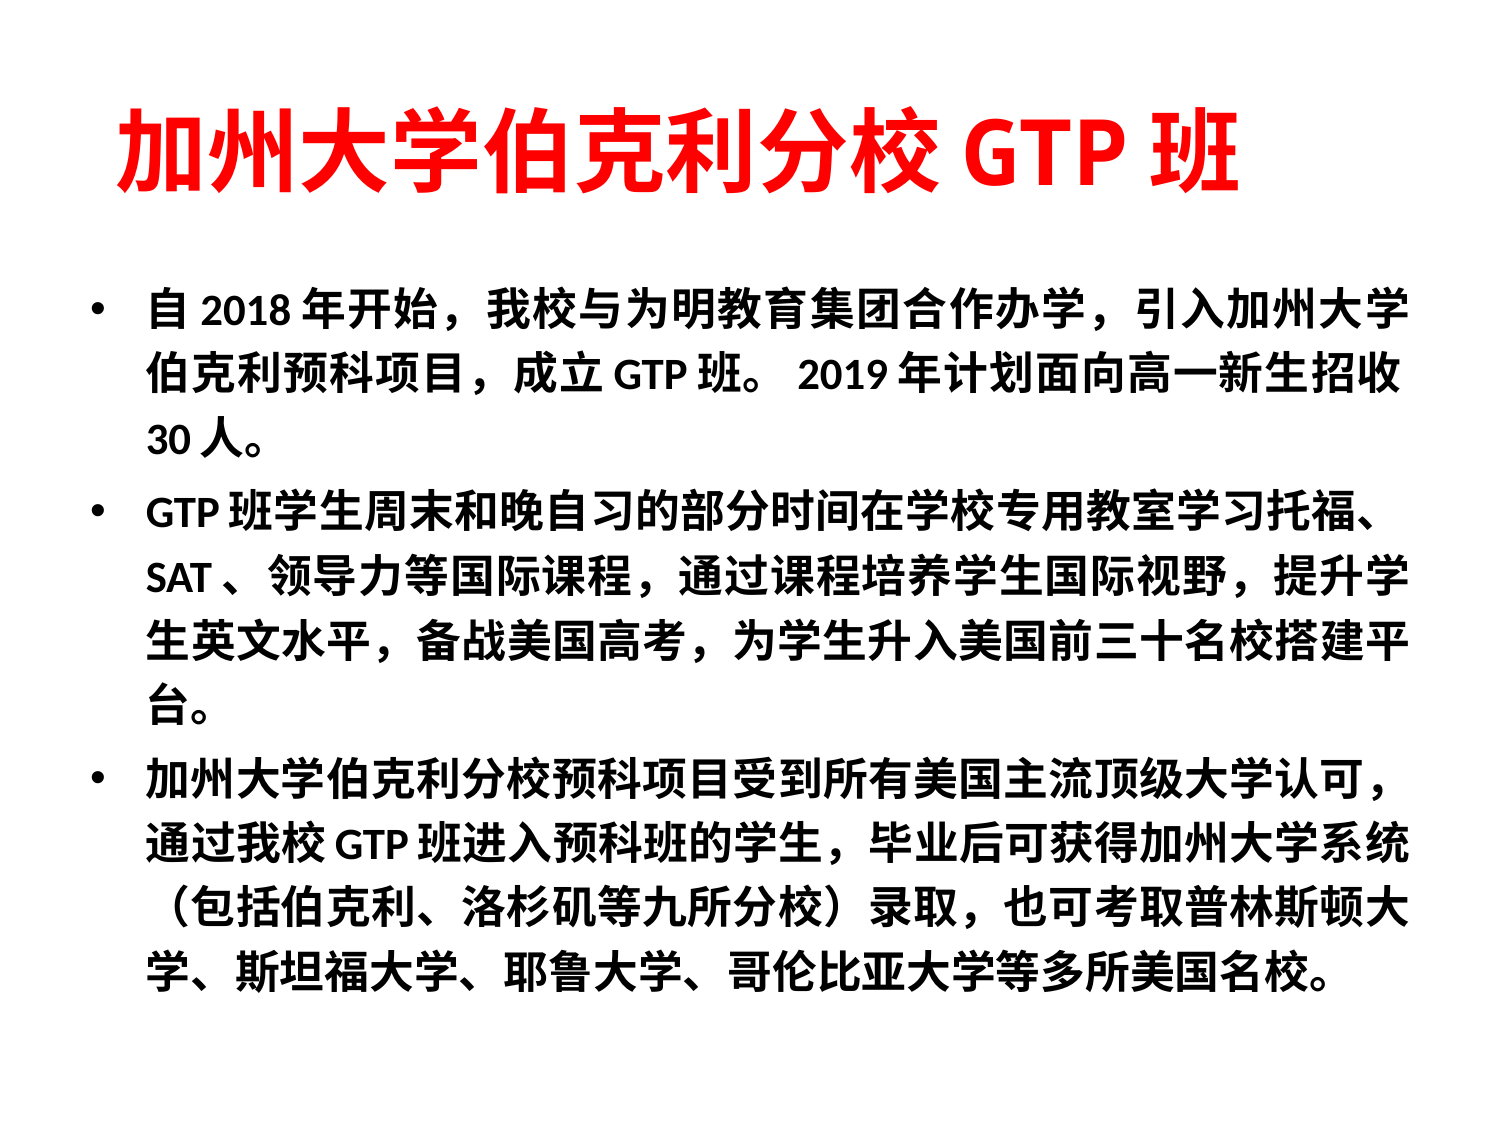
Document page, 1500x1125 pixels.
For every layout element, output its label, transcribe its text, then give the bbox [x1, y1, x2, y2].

list 自2018年开始，我校与为明教育集团合作办学，引入加州大学伯克利预科项目，成立GTP班。2019年计划面向高一新生招收30人。 GTP班学生周末和晚自习的部分时间在学校专用教室学习托福、SAT、领导力等国际课程，通过课程培养学生国际视野，提升学生英文水平，备战美国高考，为学生升入美国前三十名校搭建平台。 加州大学伯克利分校预科项目受到所有美国主流顶级大学认可，通过我校GTP班进入预科班的学生，毕业后可获得加州大学系统（包括伯克利、洛杉矶等九所分校）录取，也可考取普林斯顿大学、斯坦福大学、耶鲁大学、哥伦比亚大学等多所美国名校。 [75, 262, 1425, 1005]
title 加州大学伯克利分校GTP班 [100, 54, 1451, 243]
